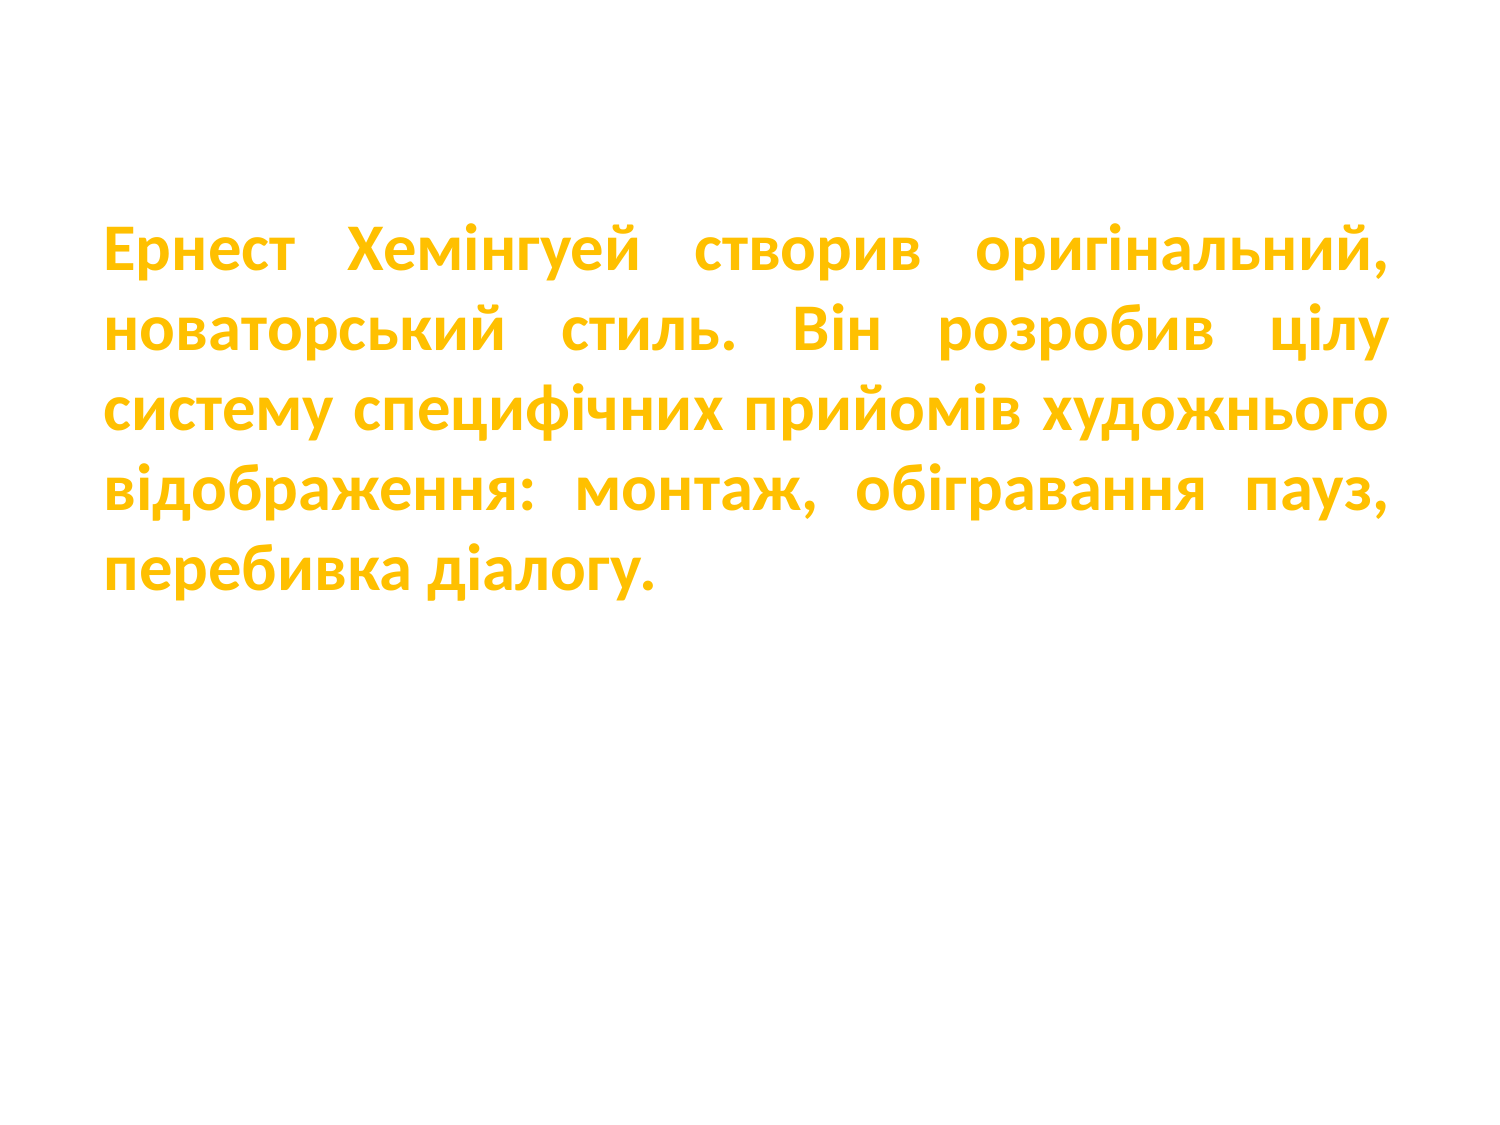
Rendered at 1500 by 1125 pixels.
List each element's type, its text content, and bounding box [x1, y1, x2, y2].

list Ернест Хемінгуей створив оригінальний, новаторський стиль. Він розробив цілу систему специфічних прийомів художнього відображення: монтаж, обігравання пауз, перебивка діалогу. [88, 196, 1407, 965]
